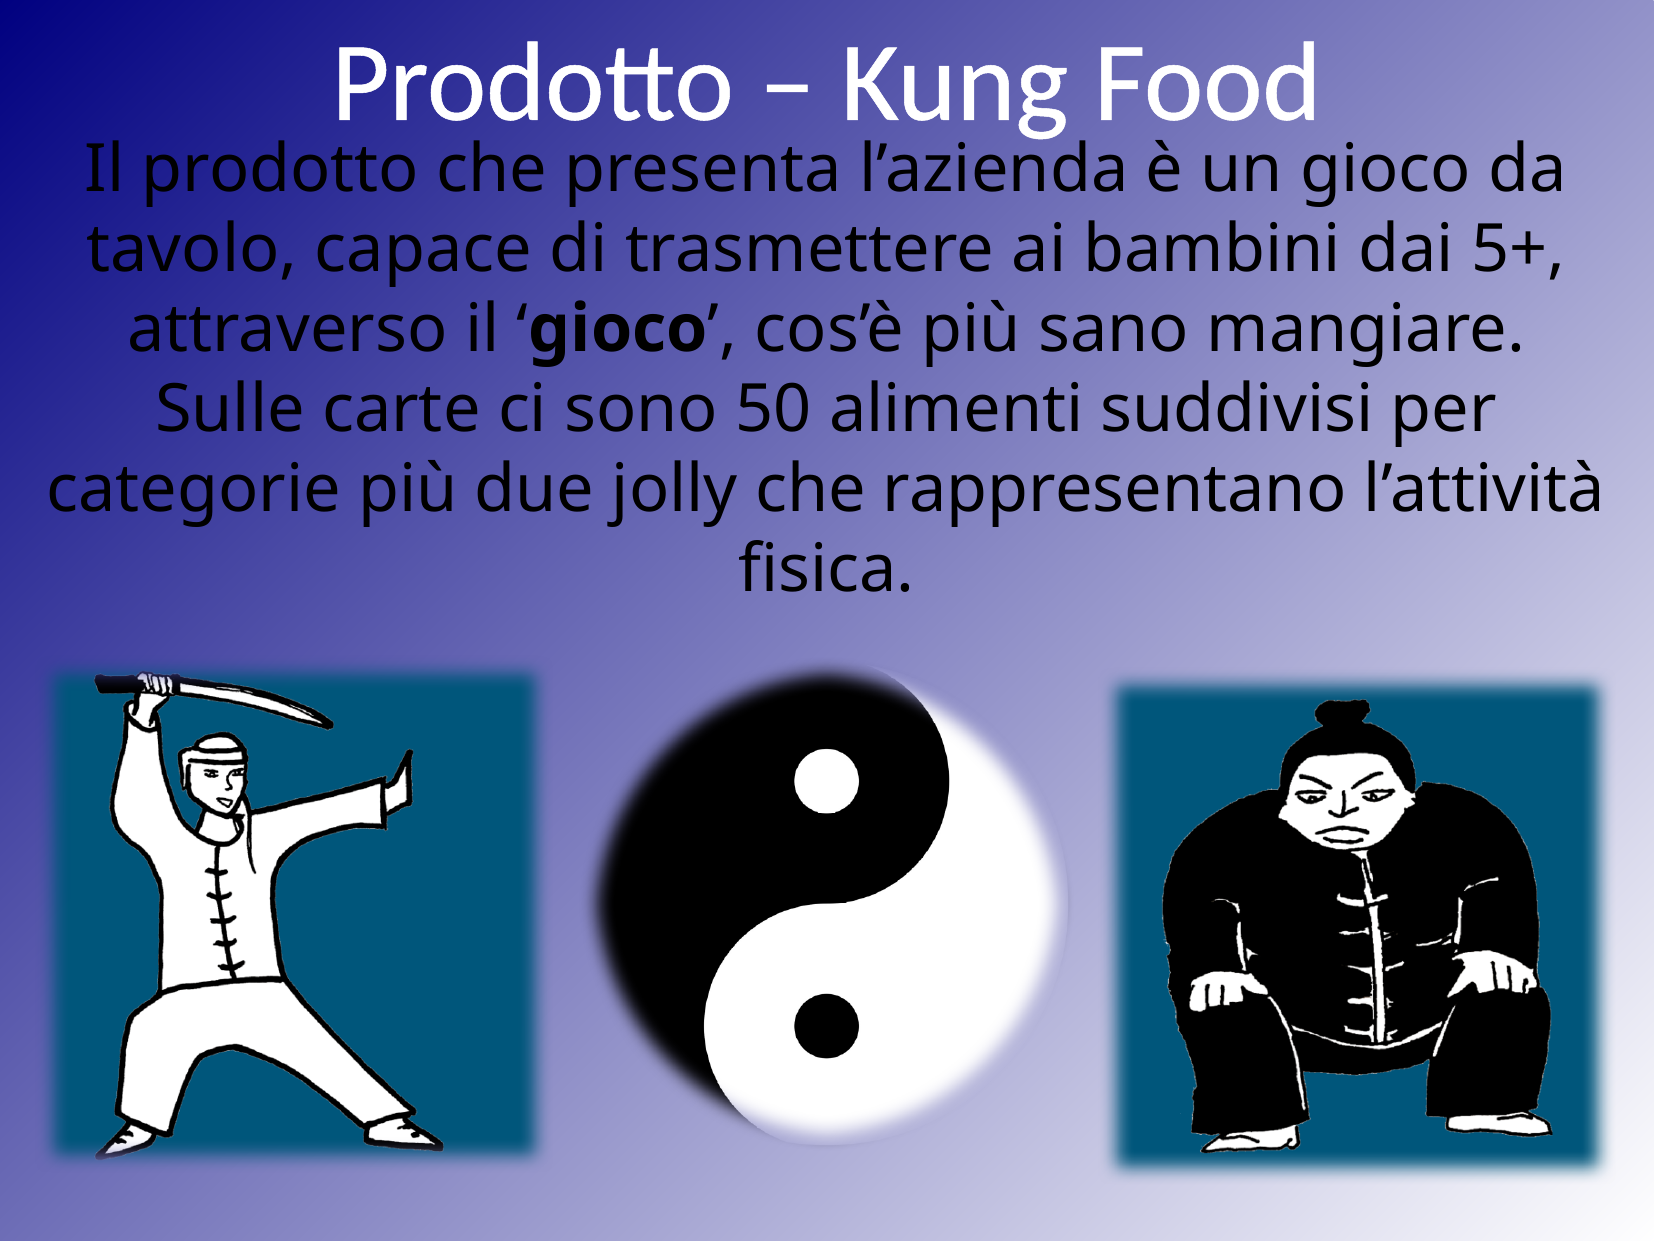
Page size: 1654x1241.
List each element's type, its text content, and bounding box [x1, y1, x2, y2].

text_box Prodotto – Kung Food [316, 0, 1337, 117]
picture [1098, 667, 1616, 1185]
text_box Il prodotto che presenta l’azienda è un gioco da tavolo, capace di trasmettere ai bambini dai 5+, attraverso il ‘gioco’, cos’è più sano mangiare. Sulle carte ci sono 50 alimenti suddivisi per categorie più due jolly che rappresentano l’attività fisica. [0, 117, 1654, 682]
picture [578, 655, 1076, 1152]
picture [35, 655, 553, 1173]
